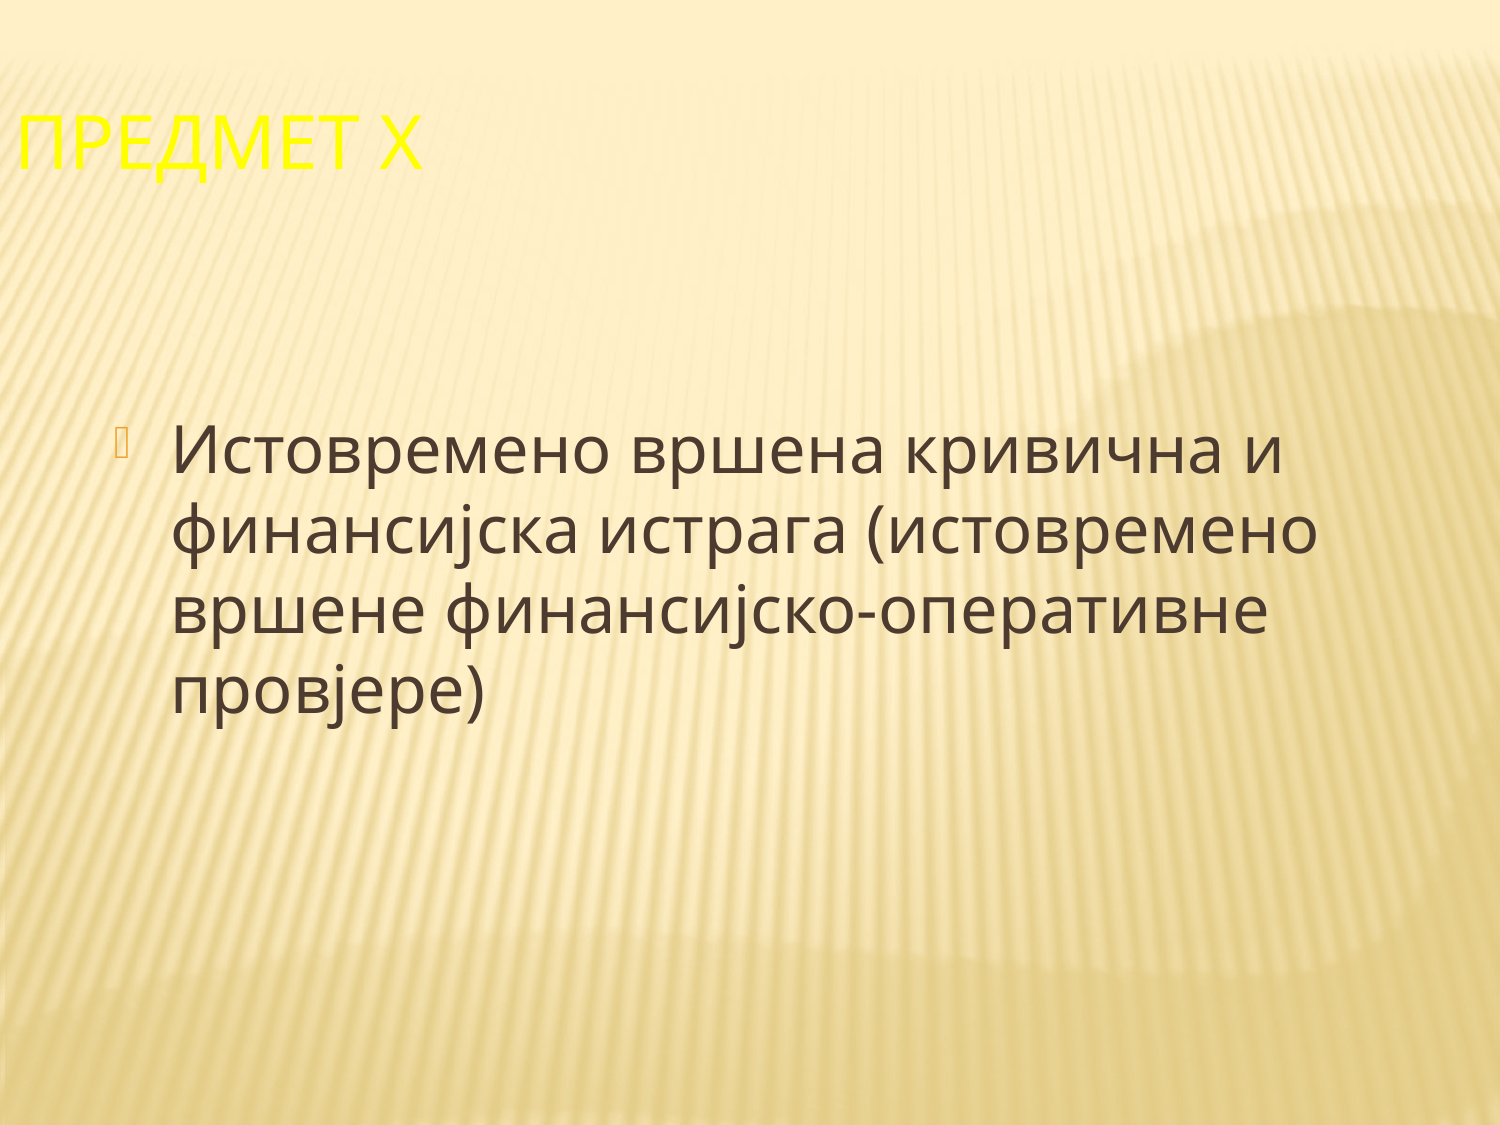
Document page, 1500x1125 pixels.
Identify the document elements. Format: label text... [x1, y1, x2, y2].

title Предмет X [0, 45, 1350, 233]
list Истовремено вршена кривична и финансијска истрага (истовремено вршене финансијско-оперативне провјере) [98, 399, 1500, 1125]
